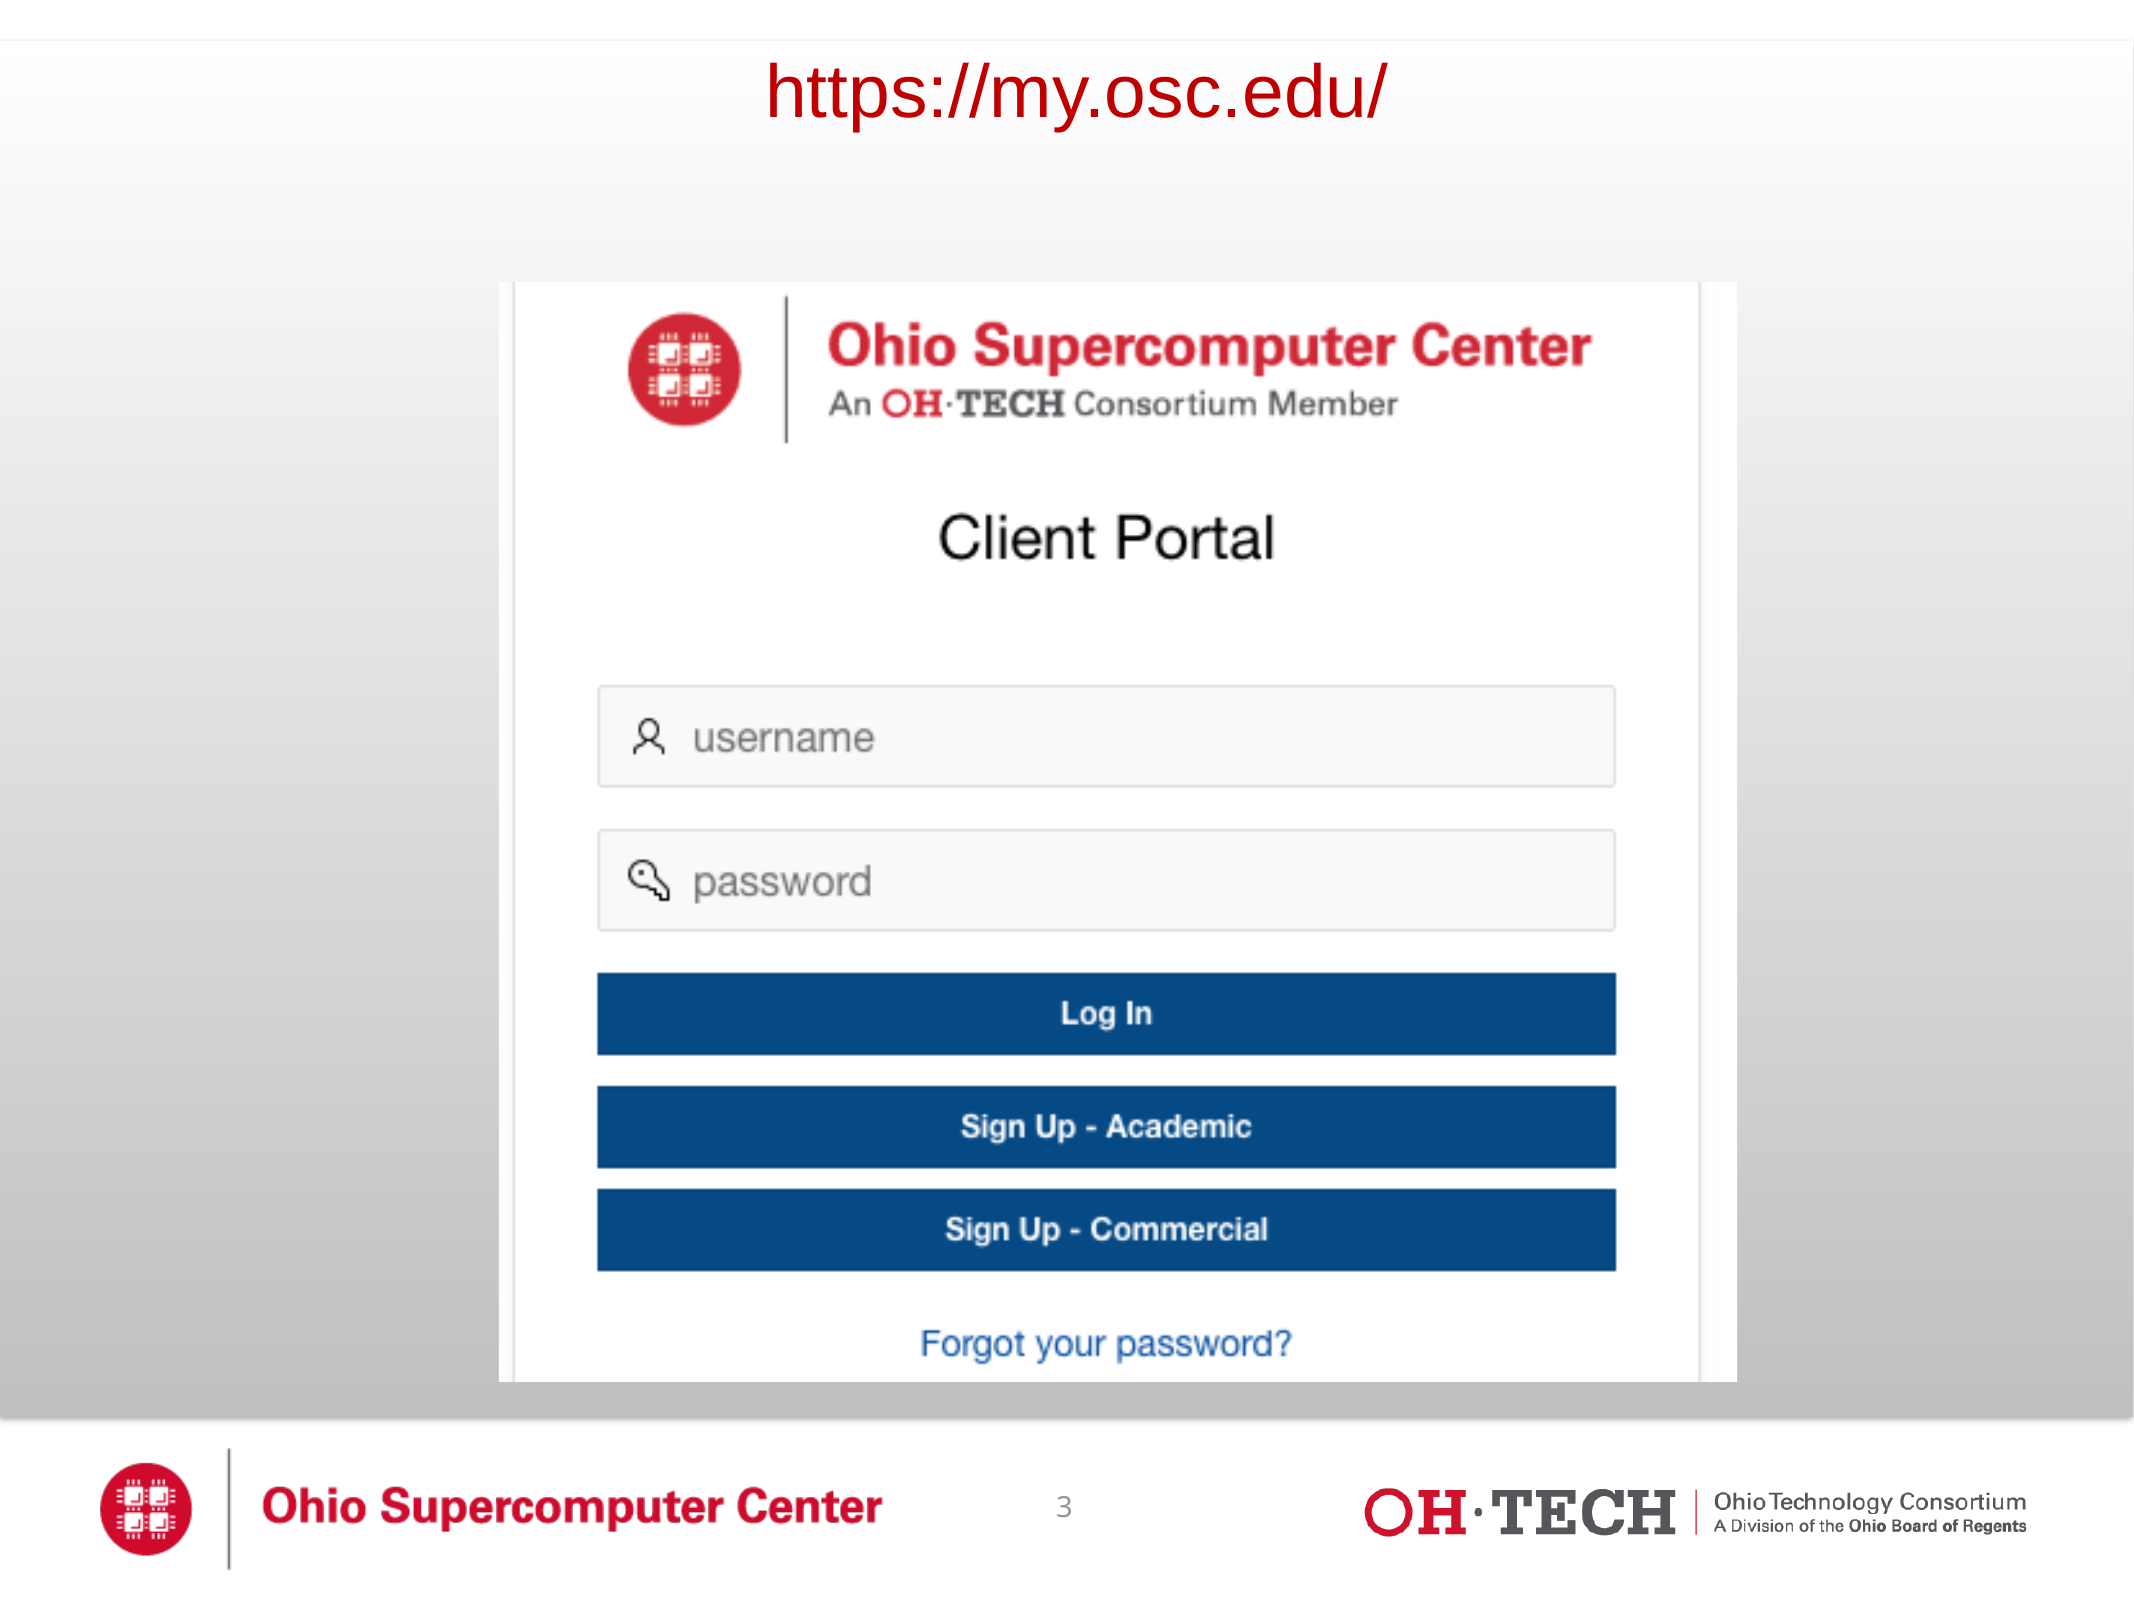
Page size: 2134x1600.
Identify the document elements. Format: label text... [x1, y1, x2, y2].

picture [498, 282, 1738, 1382]
picture [99, 1447, 885, 1572]
picture [1350, 1469, 2049, 1552]
text_box https://my.osc.edu/ [750, 34, 1404, 140]
